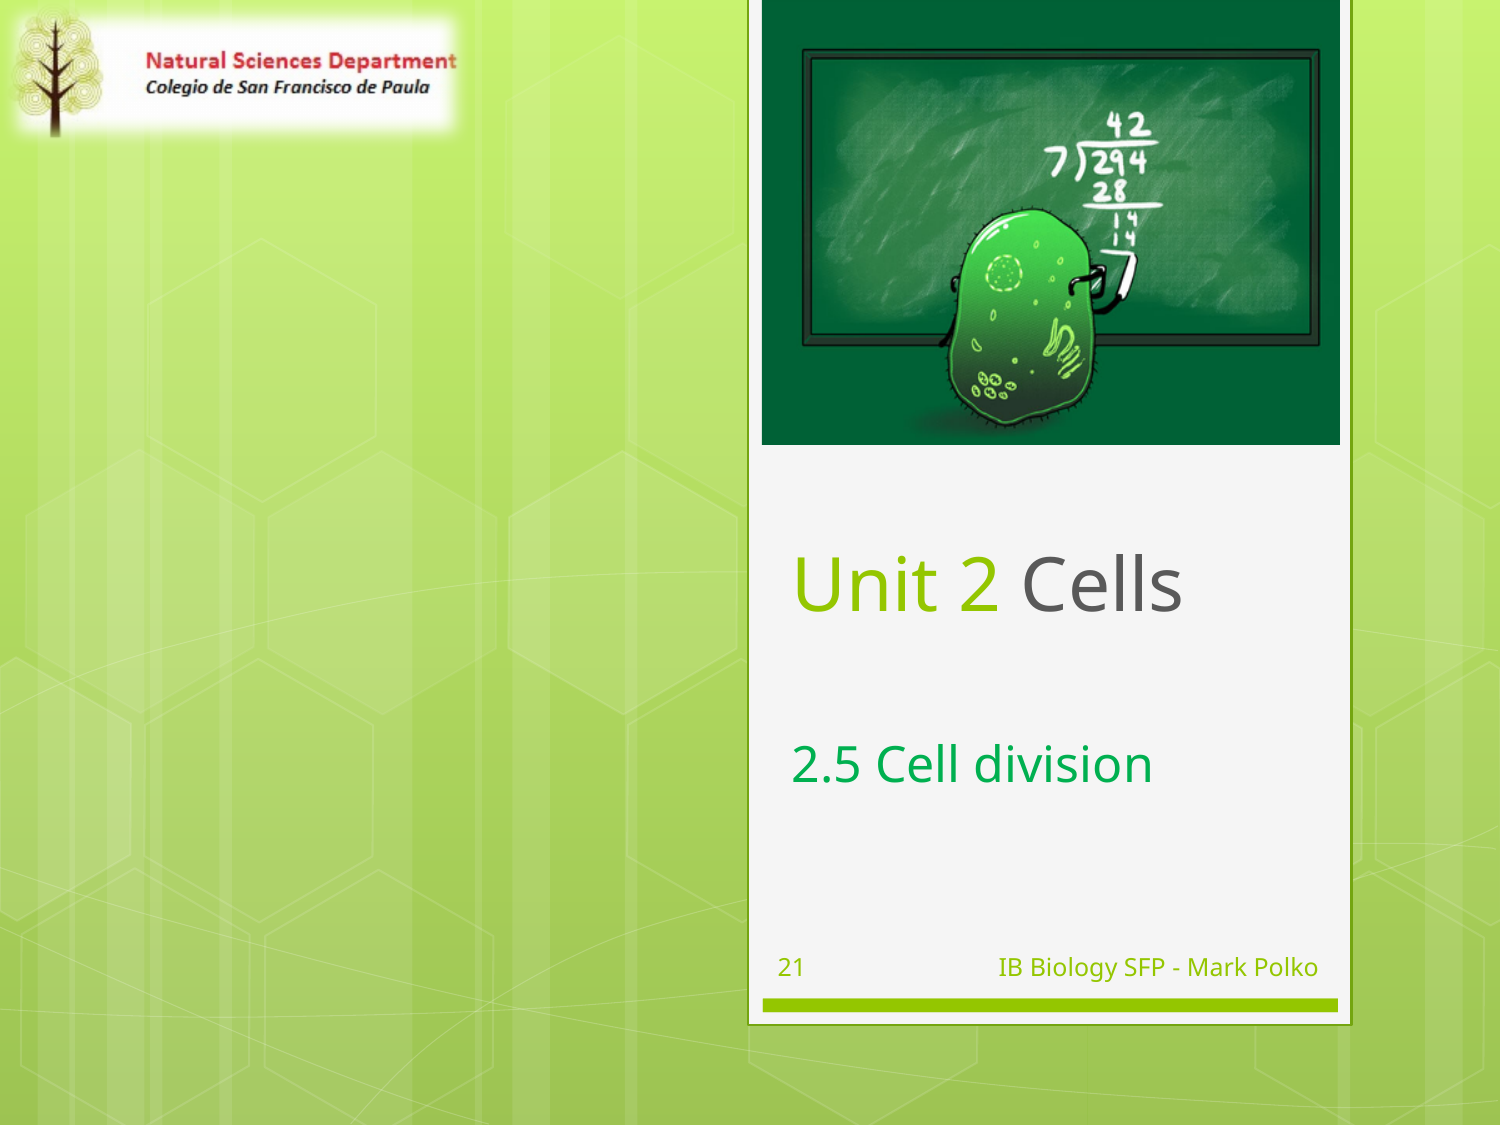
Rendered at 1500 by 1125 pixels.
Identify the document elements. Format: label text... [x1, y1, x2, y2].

title Unit 2 Cells [776, 454, 1320, 724]
picture [761, 0, 1341, 445]
slide_number 21 [762, 938, 869, 999]
footer IB Biology SFP - Mark Polko [870, 938, 1335, 999]
subtitle 2.5 Cell division [776, 725, 1320, 933]
picture [0, 0, 472, 151]
